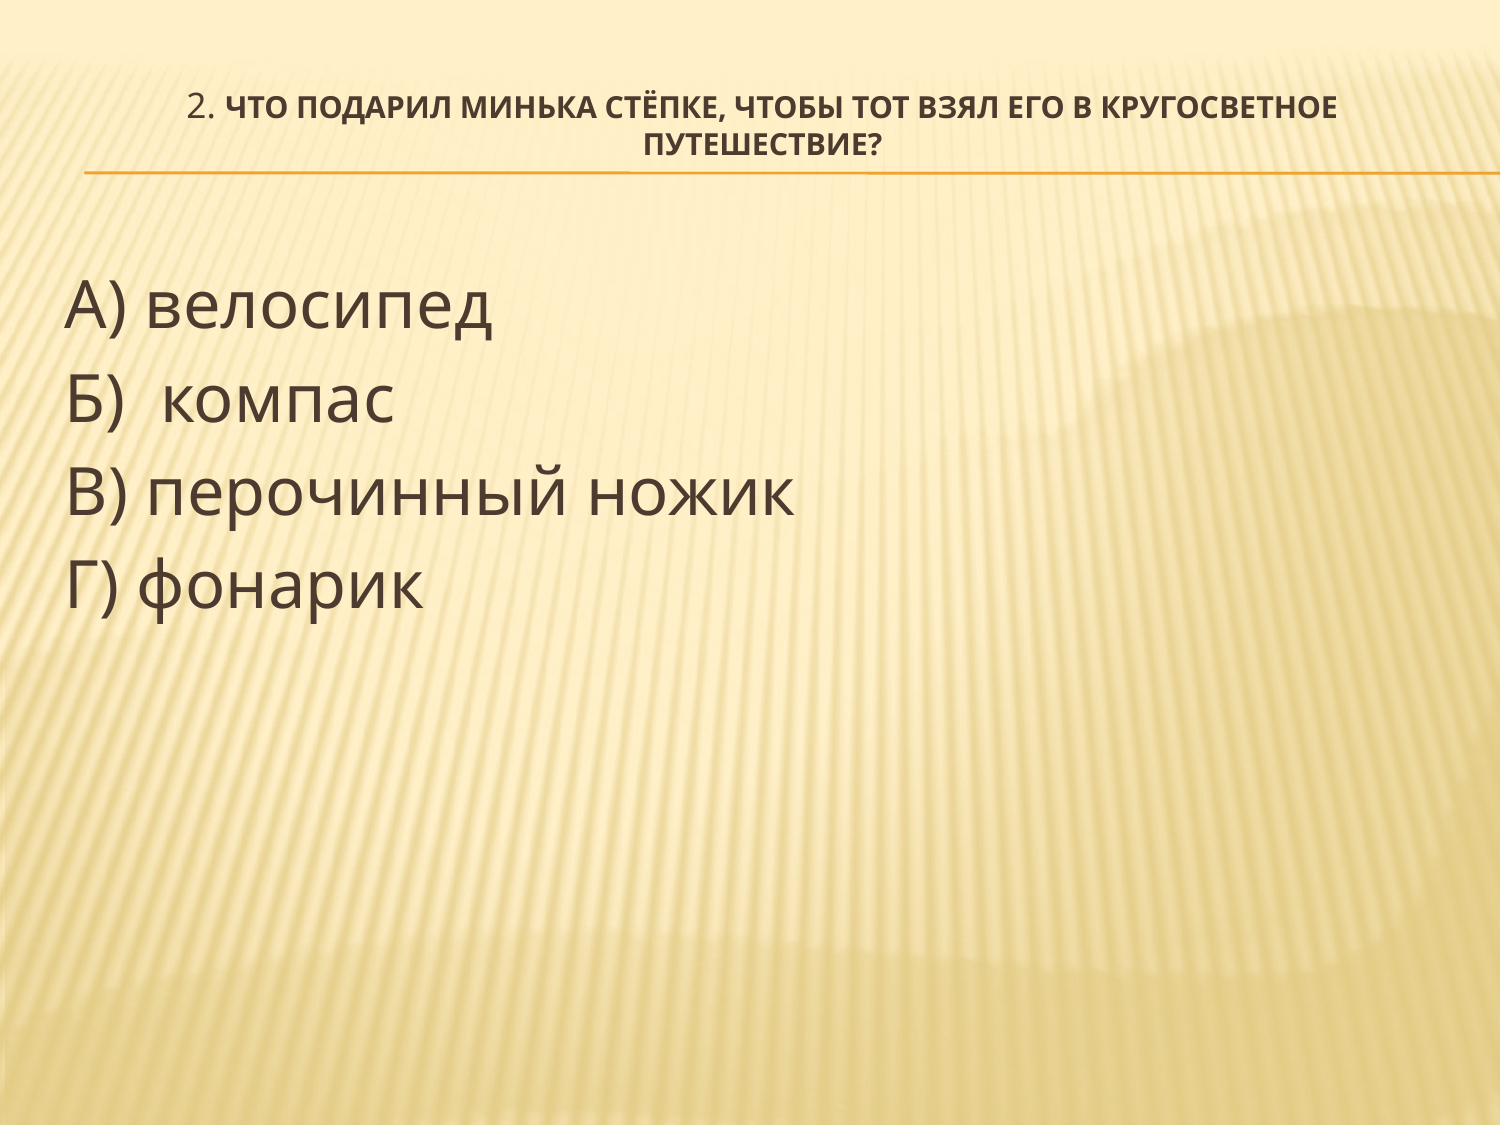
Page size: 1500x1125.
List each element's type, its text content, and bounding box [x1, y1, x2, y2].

title 2. Что подарил Минька Стёпке, чтобы тот взял его в кругосветное путешествие? [50, 75, 1475, 213]
list А) велосипед Б) компас В) перочинный ножик Г) фонарик [50, 254, 1475, 998]
